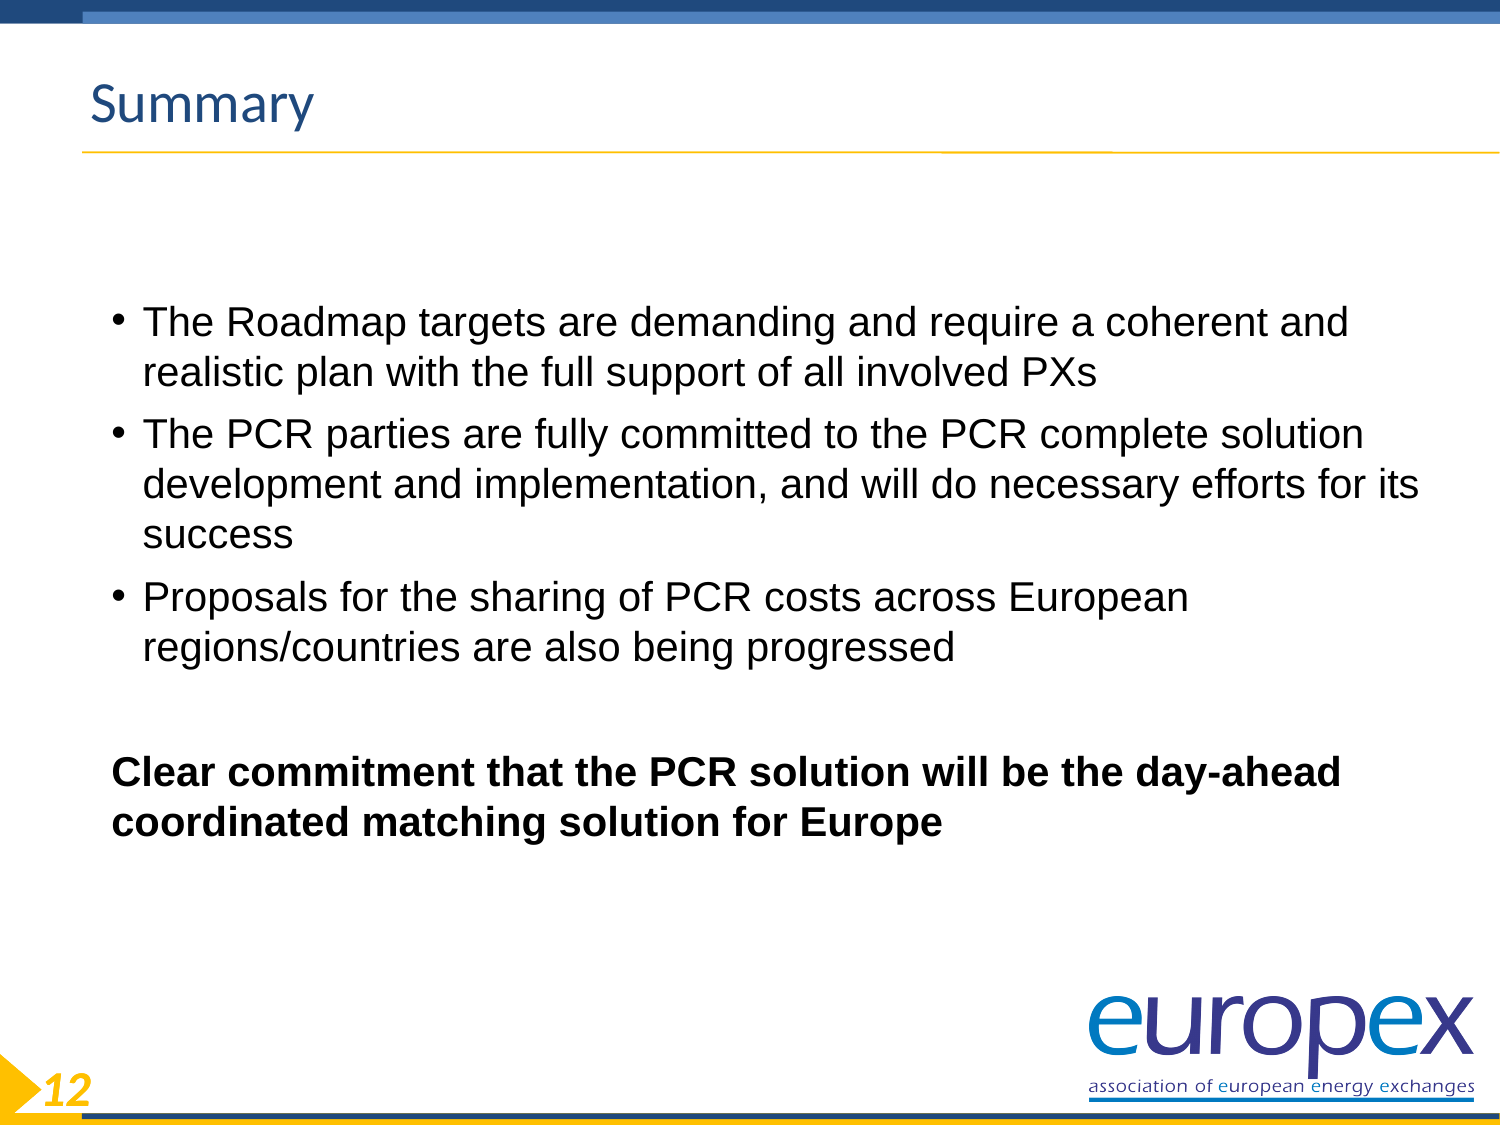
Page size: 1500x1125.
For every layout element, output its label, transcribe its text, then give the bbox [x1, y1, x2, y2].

text_box The Roadmap targets are demanding and require a coherent and realistic plan with the full support of all involved PXs The PCR parties are fully committed to the PCR complete solution development and implementation, and will do necessary efforts for its success Proposals for the sharing of PCR costs across European regions/countries are also being progressed Clear commitment that the PCR solution will be the day-ahead coordinated matching solution for Europe [82, 287, 1442, 853]
picture [1089, 996, 1474, 1102]
title Summary [74, 44, 1500, 153]
